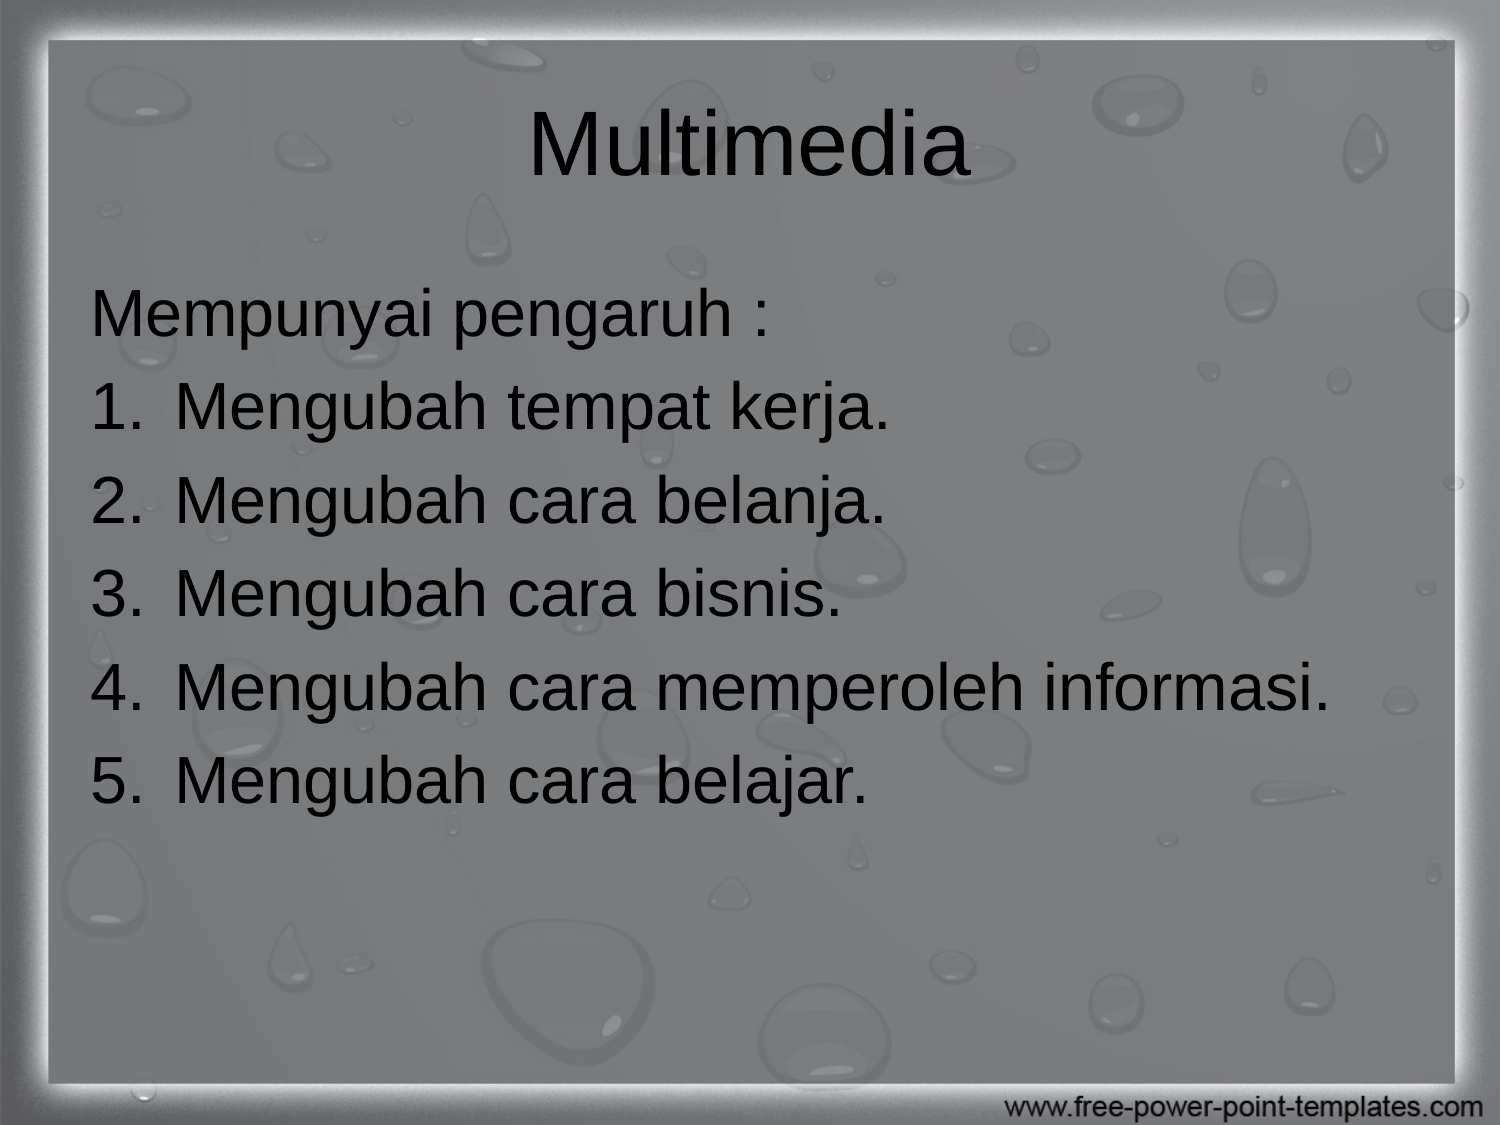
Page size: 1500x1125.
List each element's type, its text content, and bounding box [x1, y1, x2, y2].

list Mempunyai pengaruh : Mengubah tempat kerja. Mengubah cara belanja. Mengubah cara bisnis. Mengubah cara memperoleh informasi. Mengubah cara belajar. [75, 262, 1425, 1005]
picture [0, 0, 1500, 1125]
title Multimedia [75, 45, 1425, 233]
